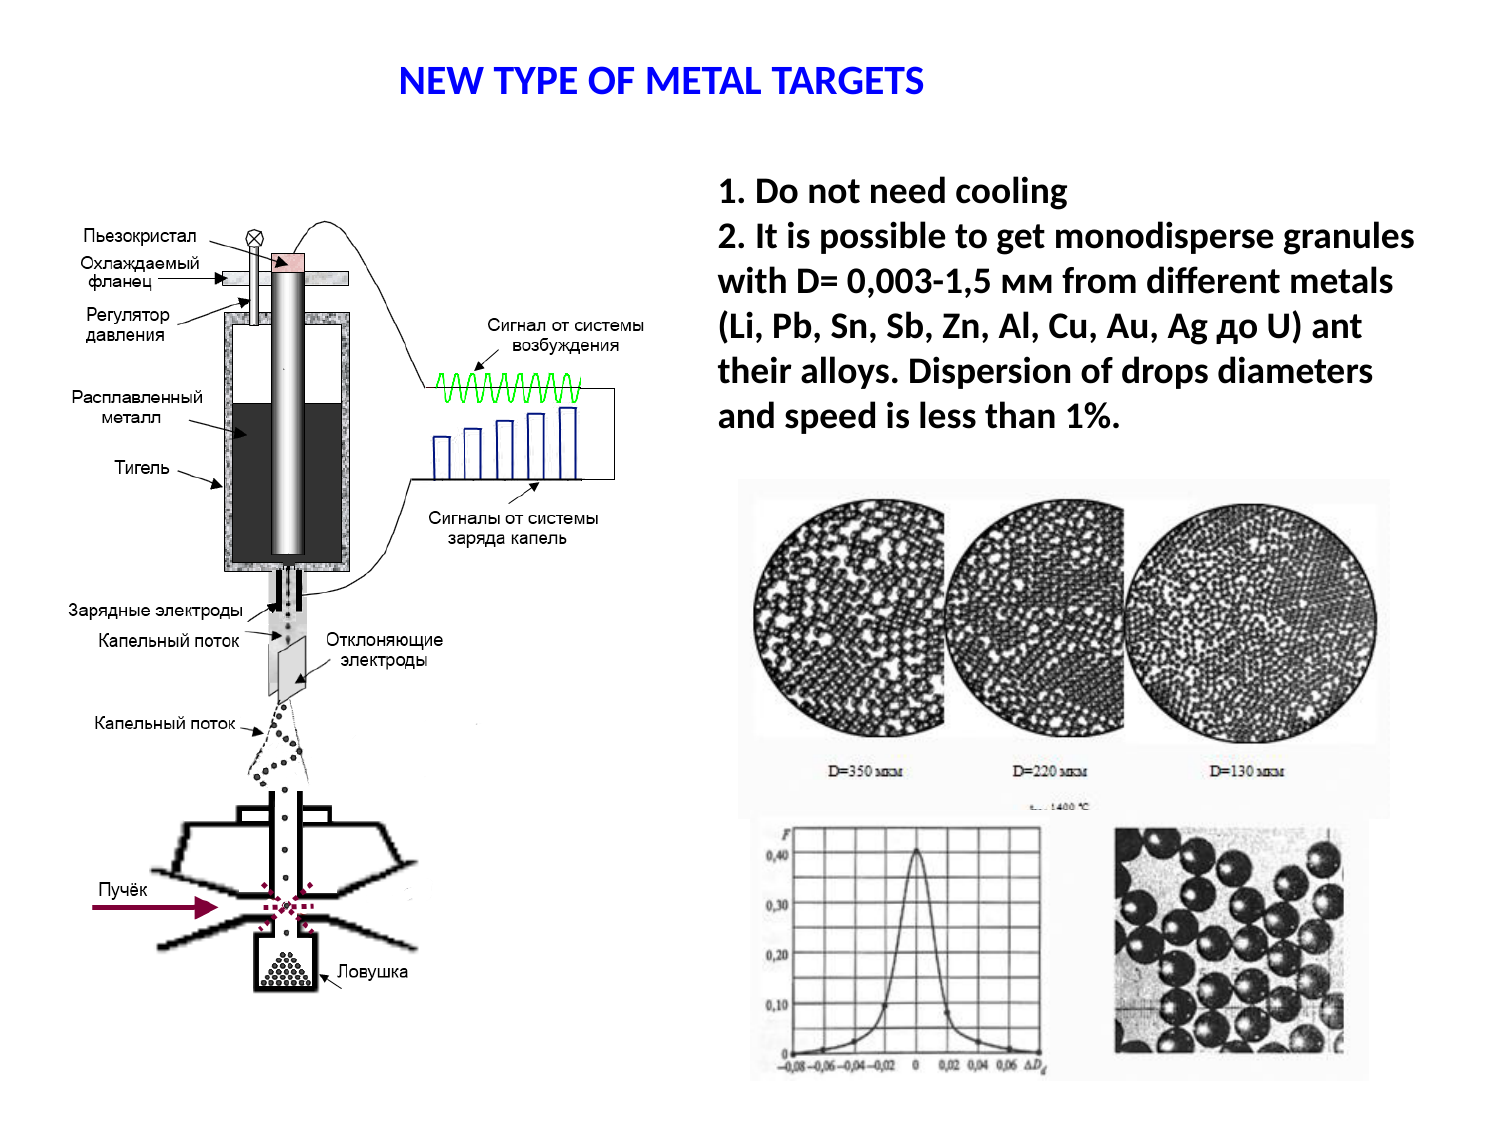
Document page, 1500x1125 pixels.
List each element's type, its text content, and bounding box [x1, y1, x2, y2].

text_box NEW TYPE OF METAL TARGETS [383, 0, 1134, 110]
picture [737, 479, 1390, 1082]
text_box 1. Do not need cooling 2. It is possible to get monodisperse granules with D= 0,003-1,5 мм from different metals (Li, Pb, Sn, Sb, Zn, Al, Cu, Au, Ag до U) ant their alloys. Dispersion of drops diameters and speed is less than 1%. [702, 113, 1453, 444]
picture [52, 207, 680, 1036]
